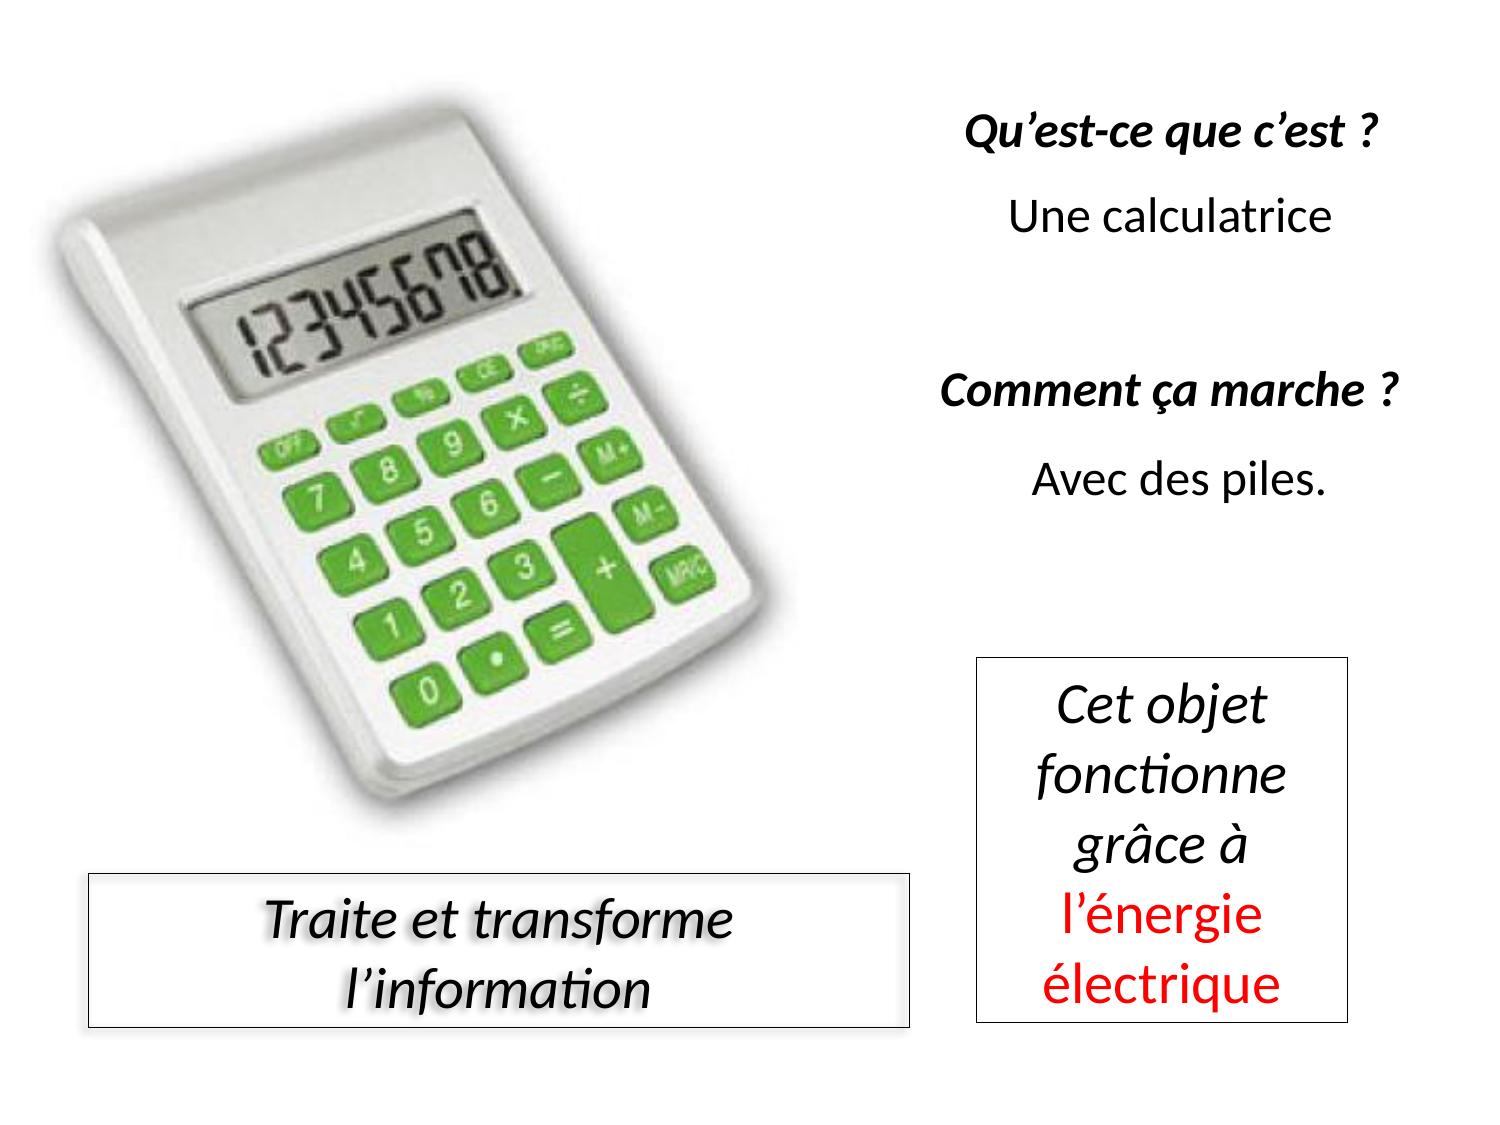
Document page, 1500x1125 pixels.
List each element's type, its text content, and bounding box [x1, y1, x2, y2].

picture [29, 42, 810, 880]
text_box Traite et transforme l’information [88, 873, 910, 1028]
text_box Cet objet fonctionne grâce à l’énergie électrique [976, 657, 1348, 1023]
text_box Avec des piles. [960, 437, 1398, 513]
text_box Une calculatrice [952, 174, 1390, 250]
text_box Comment ça marche ? [925, 348, 1434, 424]
text_box Qu’est-ce que c’est ? [949, 89, 1410, 165]
